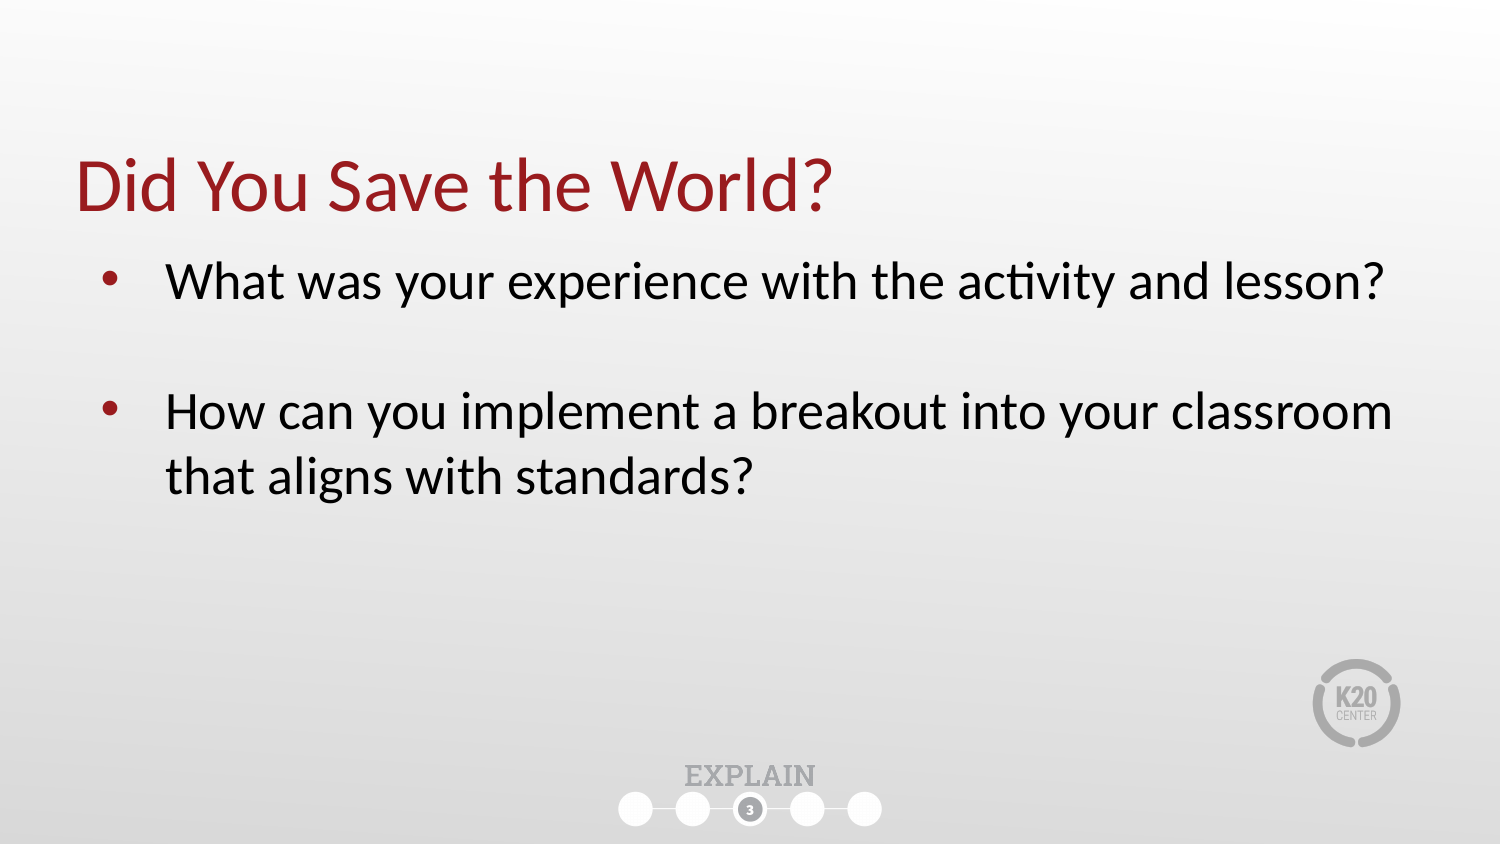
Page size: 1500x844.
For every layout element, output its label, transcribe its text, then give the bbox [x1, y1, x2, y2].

title Did You Save the World? [75, 86, 1425, 228]
picture [535, 713, 965, 844]
list What was your experience with the activity and lesson? How can you implement a breakout into your classroom that aligns with standards? [75, 238, 1425, 779]
